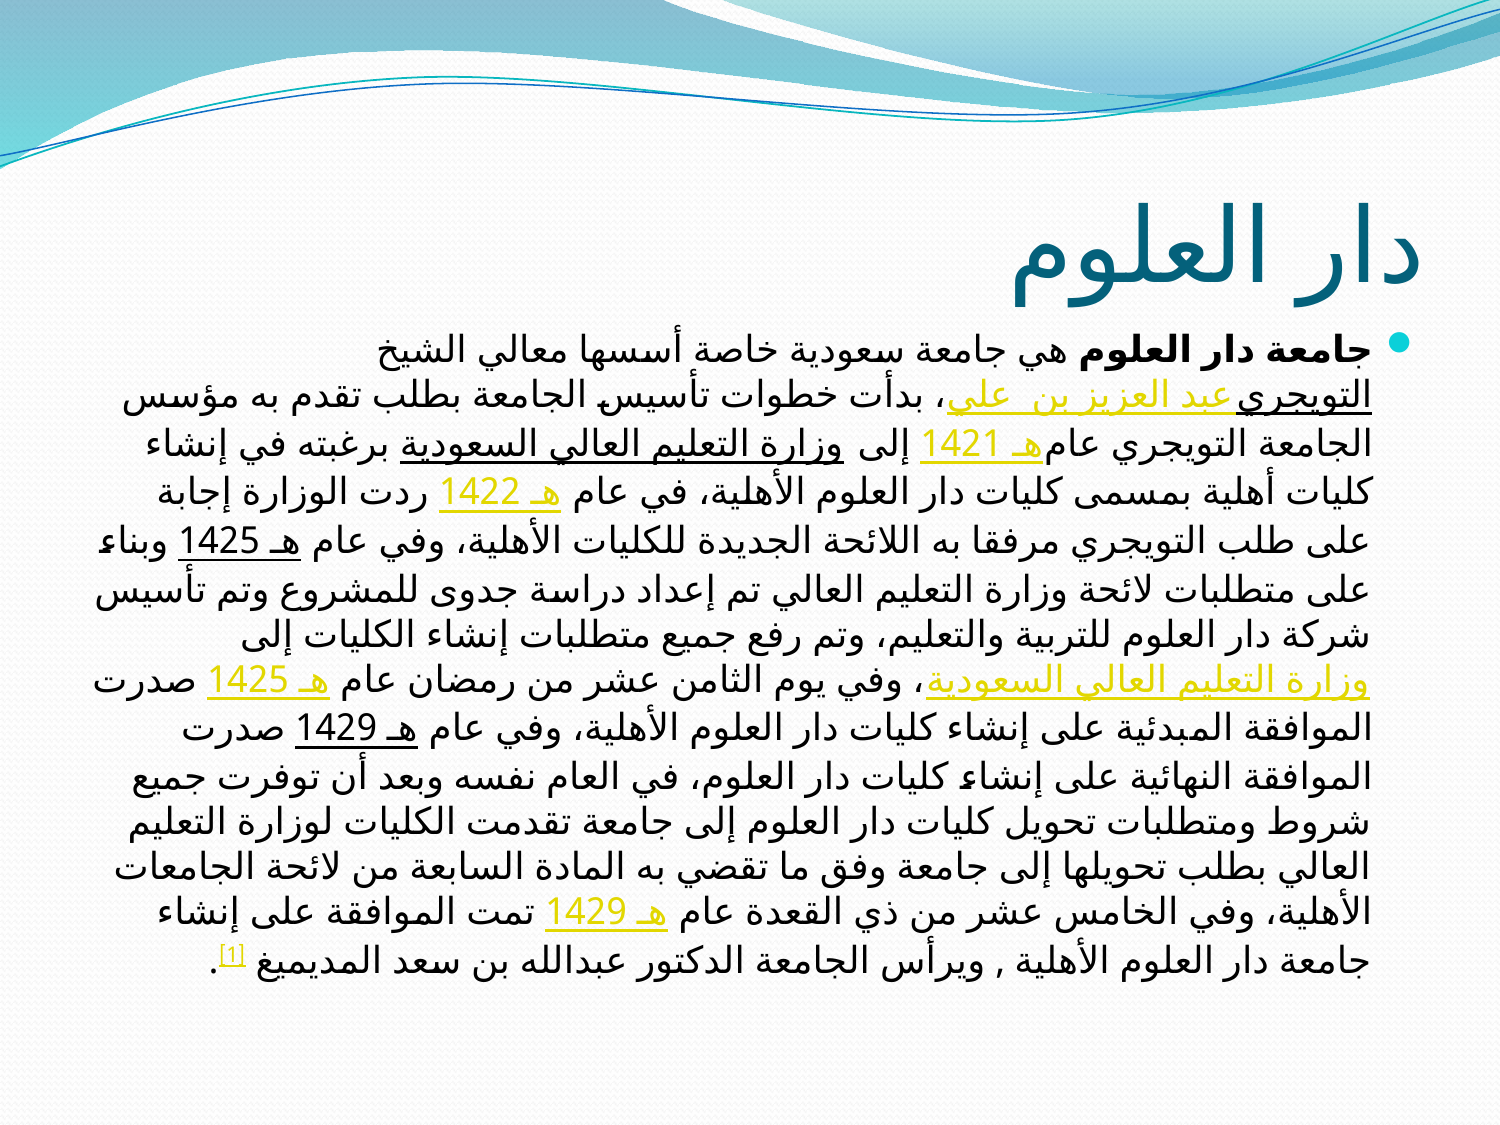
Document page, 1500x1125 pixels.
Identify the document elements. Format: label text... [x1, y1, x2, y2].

title دار العلوم [75, 115, 1425, 303]
list جامعة دار العلوم هي جامعة سعودية خاصة أسسها معالي الشيخ عبد العزيز بن علي التويجري، بدأت خطوات تأسيس الجامعة بطلب تقدم به مؤسس الجامعة التويجري عام1421 هـ إلى وزارة التعليم العالي السعودية برغبته في إنشاء كليات أهلية بمسمى كليات دار العلوم الأهلية، في عام 1422 هـ ردت الوزارة إجابة على طلب التويجري مرفقا به اللائحة الجديدة للكليات الأهلية، وفي عام 1425 هـ وبناء على متطلبات لائحة وزارة التعليم العالي تم إعداد دراسة جدوى للمشروع وتم تأسيس شركة دار العلوم للتربية والتعليم، وتم رفع جميع متطلبات إنشاء الكليات إلى وزارة التعليم العالي السعودية، وفي يوم الثامن عشر من رمضان عام 1425 هـ صدرت الموافقة المبدئية على إنشاء كليات دار العلوم الأهلية، وفي عام 1429 هـ صدرت الموافقة النهائية على إنشاء كليات دار العلوم، في العام نفسه وبعد أن توفرت جميع شروط ومتطلبات تحويل كليات دار العلوم إلى جامعة تقدمت الكليات لوزارة التعليم العالي بطلب تحويلها إلى جامعة وفق ما تقضي به المادة السابعة من لائحة الجامعات الأهلية، وفي الخامس عشر من ذي القعدة عام 1429 هـ تمت الموافقة على إنشاء جامعة دار العلوم الأهلية , ويرأس الجامعة الدكتور عبدالله بن سعد المديميغ [1]. [75, 317, 1425, 1038]
